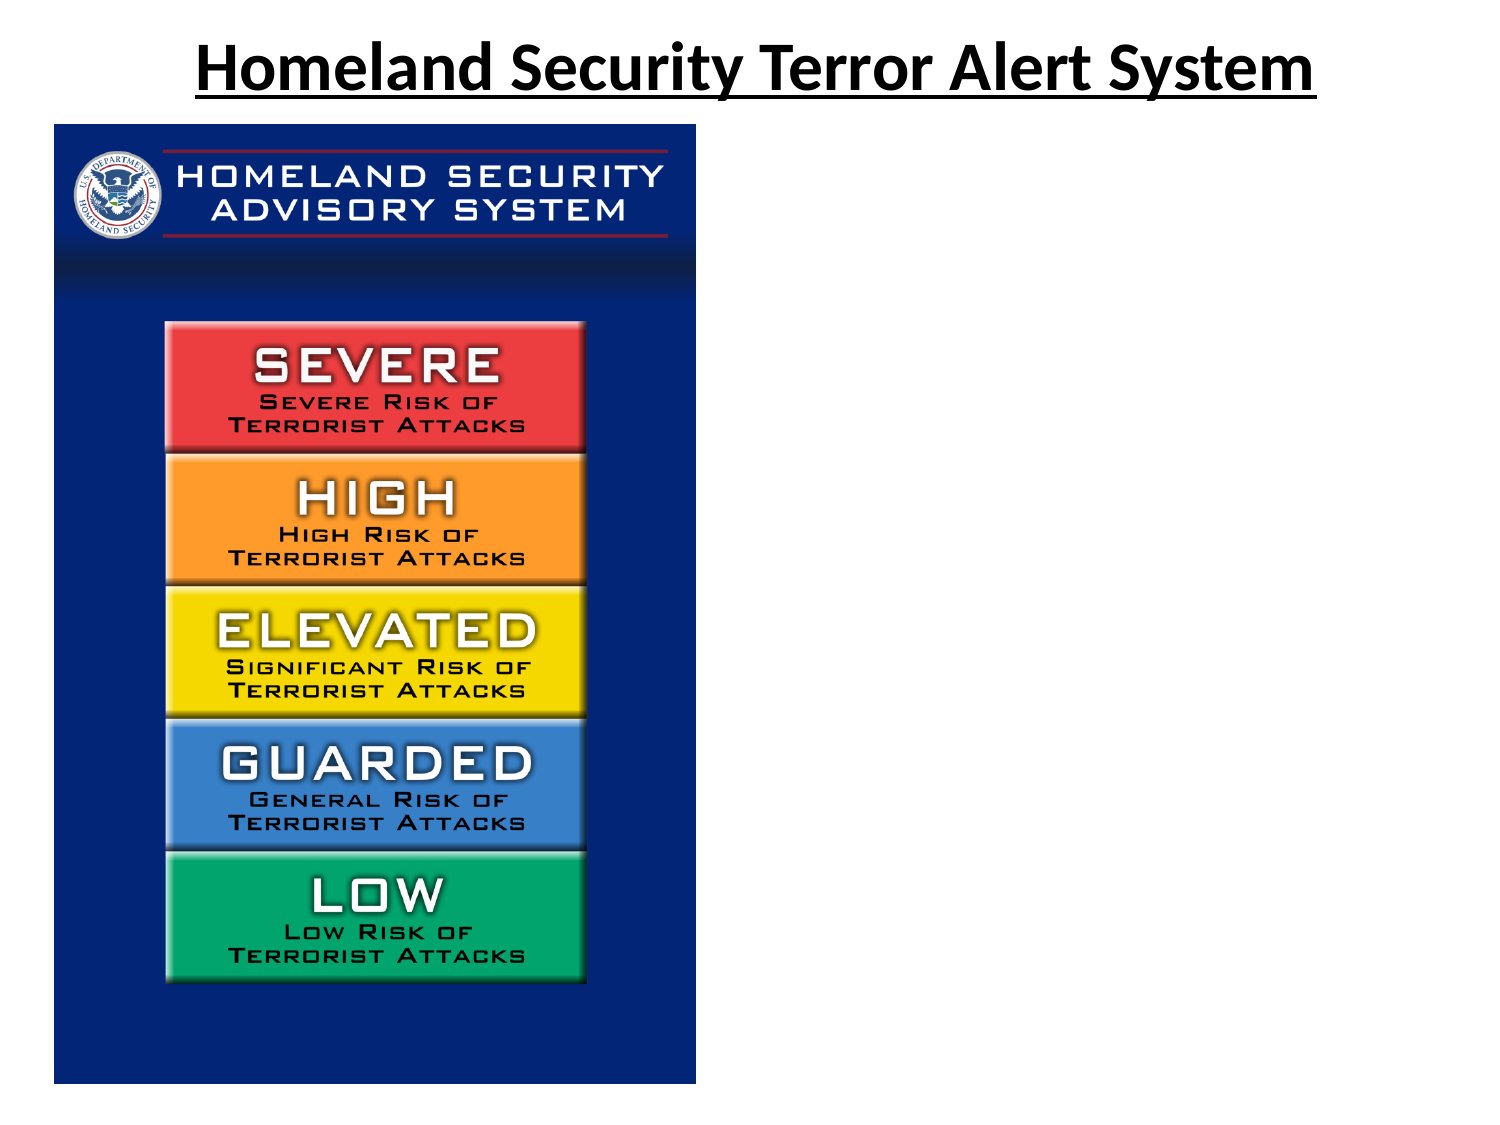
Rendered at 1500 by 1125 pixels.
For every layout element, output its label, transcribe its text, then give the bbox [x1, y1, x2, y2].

title Homeland Security Terror Alert System [24, 12, 1488, 113]
picture [54, 124, 696, 1084]
